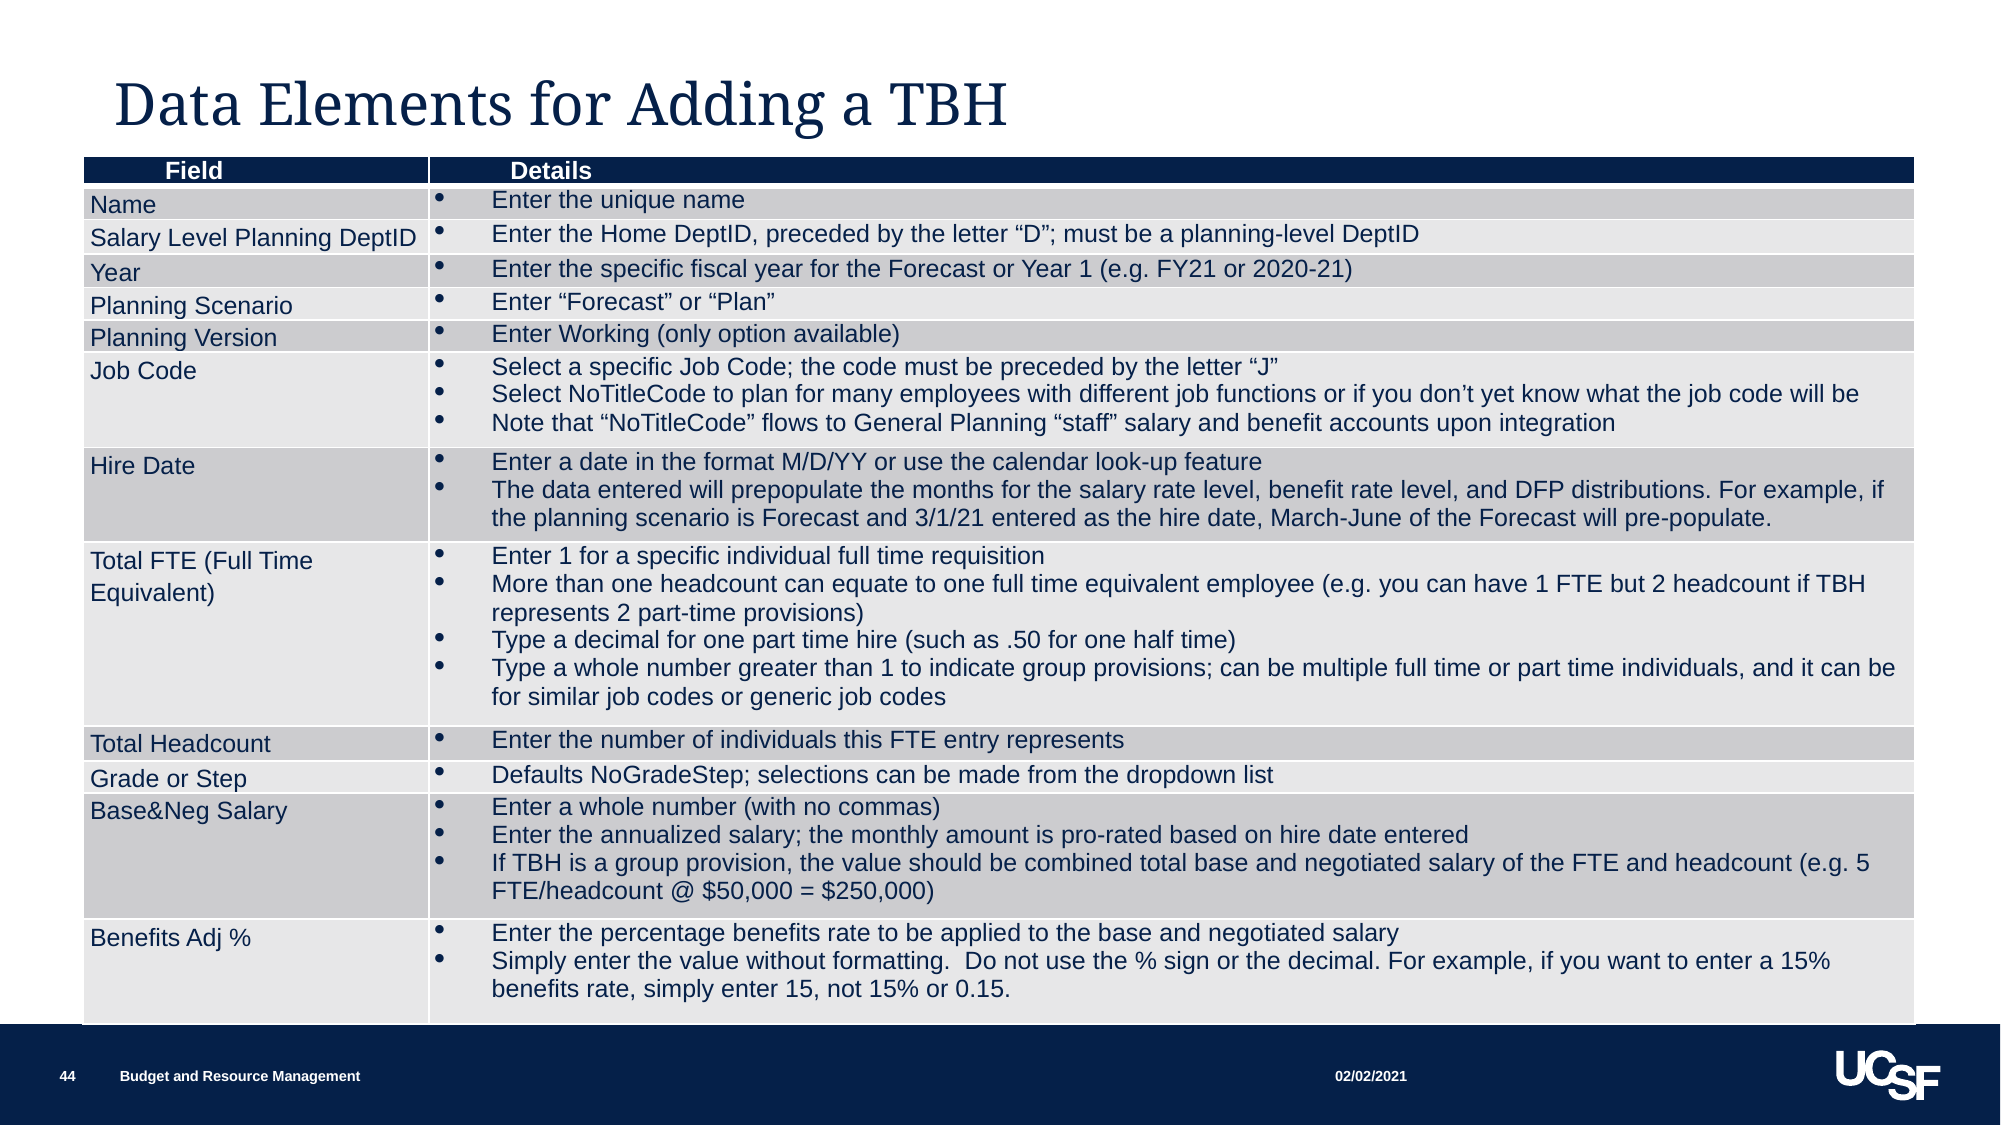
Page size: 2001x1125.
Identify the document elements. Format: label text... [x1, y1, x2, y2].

table_cell Planning Scenario [84, 288, 428, 319]
table_cell Total FTE (Full Time Equivalent) [84, 543, 428, 725]
table_cell Grade or Step [84, 762, 428, 792]
table_header Field [84, 157, 428, 183]
table_cell Year [84, 255, 428, 287]
table_cell Enter the percentage benefits rate to be applied to the base and negotiated salary Simply enter the value without formatting. Do not use the % sign or the decimal. For example, if you want to enter a 15% benefits rate, simply enter 15, not 15% or 0.15. [430, 920, 1914, 1023]
table_cell Defaults NoGradeStep; selections can be made from the dropdown list [430, 762, 1914, 792]
slide_number 44 [59, 1058, 114, 1085]
table_cell Select a specific Job Code; the code must be preceded by the letter “J” Select NoTitleCode to plan for many employees with different job functions or if you don’t yet know what the job code will be Note that “NoTitleCode” flows to General Planning “staff” salary and benefit accounts upon integration [430, 353, 1914, 447]
table_cell Total Headcount [84, 727, 428, 760]
table_cell Enter the number of individuals this FTE entry represents [430, 727, 1914, 760]
table_cell Name [84, 189, 428, 219]
table_cell Enter a date in the format M/D/YY or use the calendar look-up feature The data entered will prepopulate the months for the salary rate level, benefit rate level, and DFP distributions. For example, if the planning scenario is Forecast and 3/1/21 entered as the hire date, March-June of the Forecast will pre-populate. [430, 448, 1914, 541]
table_cell Benefits Adj % [84, 920, 428, 1023]
table_cell Enter the Home DeptID, preceded by the letter “D”; must be a planning-level DeptID [430, 220, 1914, 253]
table_cell Enter Working (only option available) [430, 321, 1914, 351]
table_header Details [430, 157, 1914, 183]
table_cell Base&Neg Salary [84, 794, 428, 918]
table_cell Enter the unique name [430, 189, 1914, 219]
footer Budget and Resource Management [119, 1061, 1063, 1084]
title Data Elements for Adding a TBH [99, 69, 1400, 155]
table_cell Enter a whole number (with no commas) Enter the annualized salary; the monthly amount is pro-rated based on hire date entered If TBH is a group provision, the value should be combined total base and negotiated salary of the FTE and headcount (e.g. 5 FTE/headcount @ $50,000 = $250,000) [430, 794, 1914, 918]
table_cell Hire Date [84, 448, 428, 541]
table_cell Enter 1 for a specific individual full time requisition More than one headcount can equate to one full time equivalent employee (e.g. you can have 1 FTE but 2 headcount if TBH represents 2 part-time provisions) Type a decimal for one part time hire (such as .50 for one half time) Type a whole number greater than 1 to indicate group provisions; can be multiple full time or part time individuals, and it can be for similar job codes or generic job codes [430, 543, 1914, 725]
table_cell Enter the specific fiscal year for the Forecast or Year 1 (e.g. FY21 or 2020-21) [430, 255, 1914, 287]
table_cell Enter “Forecast” or “Plan” [430, 288, 1914, 319]
table_cell Salary Level Planning DeptID [84, 220, 428, 253]
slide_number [1335, 1058, 1538, 1084]
table_cell Job Code [84, 353, 428, 447]
table_cell Planning Version [84, 321, 428, 351]
